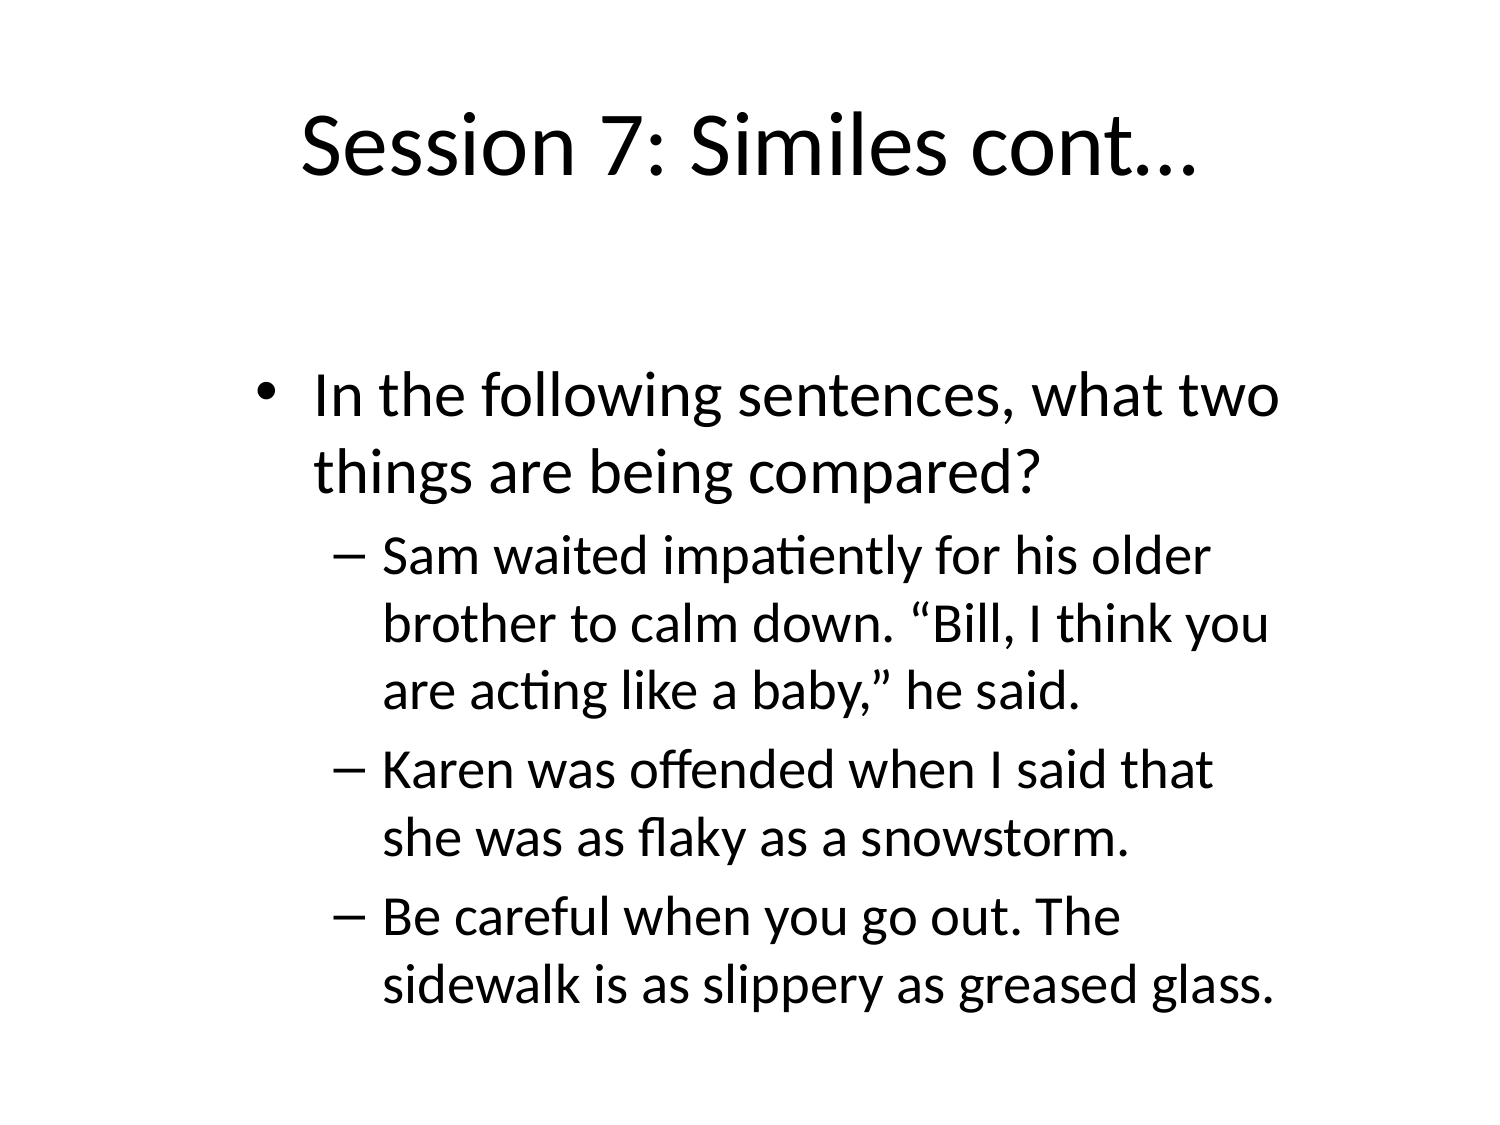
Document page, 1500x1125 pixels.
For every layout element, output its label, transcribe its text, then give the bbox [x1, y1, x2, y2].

title Session 7: Similes cont… [75, 45, 1425, 233]
list In the following sentences, what two things are being compared? Sam waited impatiently for his older brother to calm down. “Bill, I think you are acting like a baby,” he said. Karen was offended when I said that she was as flaky as a snowstorm. Be careful when you go out. The sidewalk is as slippery as greased glass. [240, 343, 1313, 1032]
